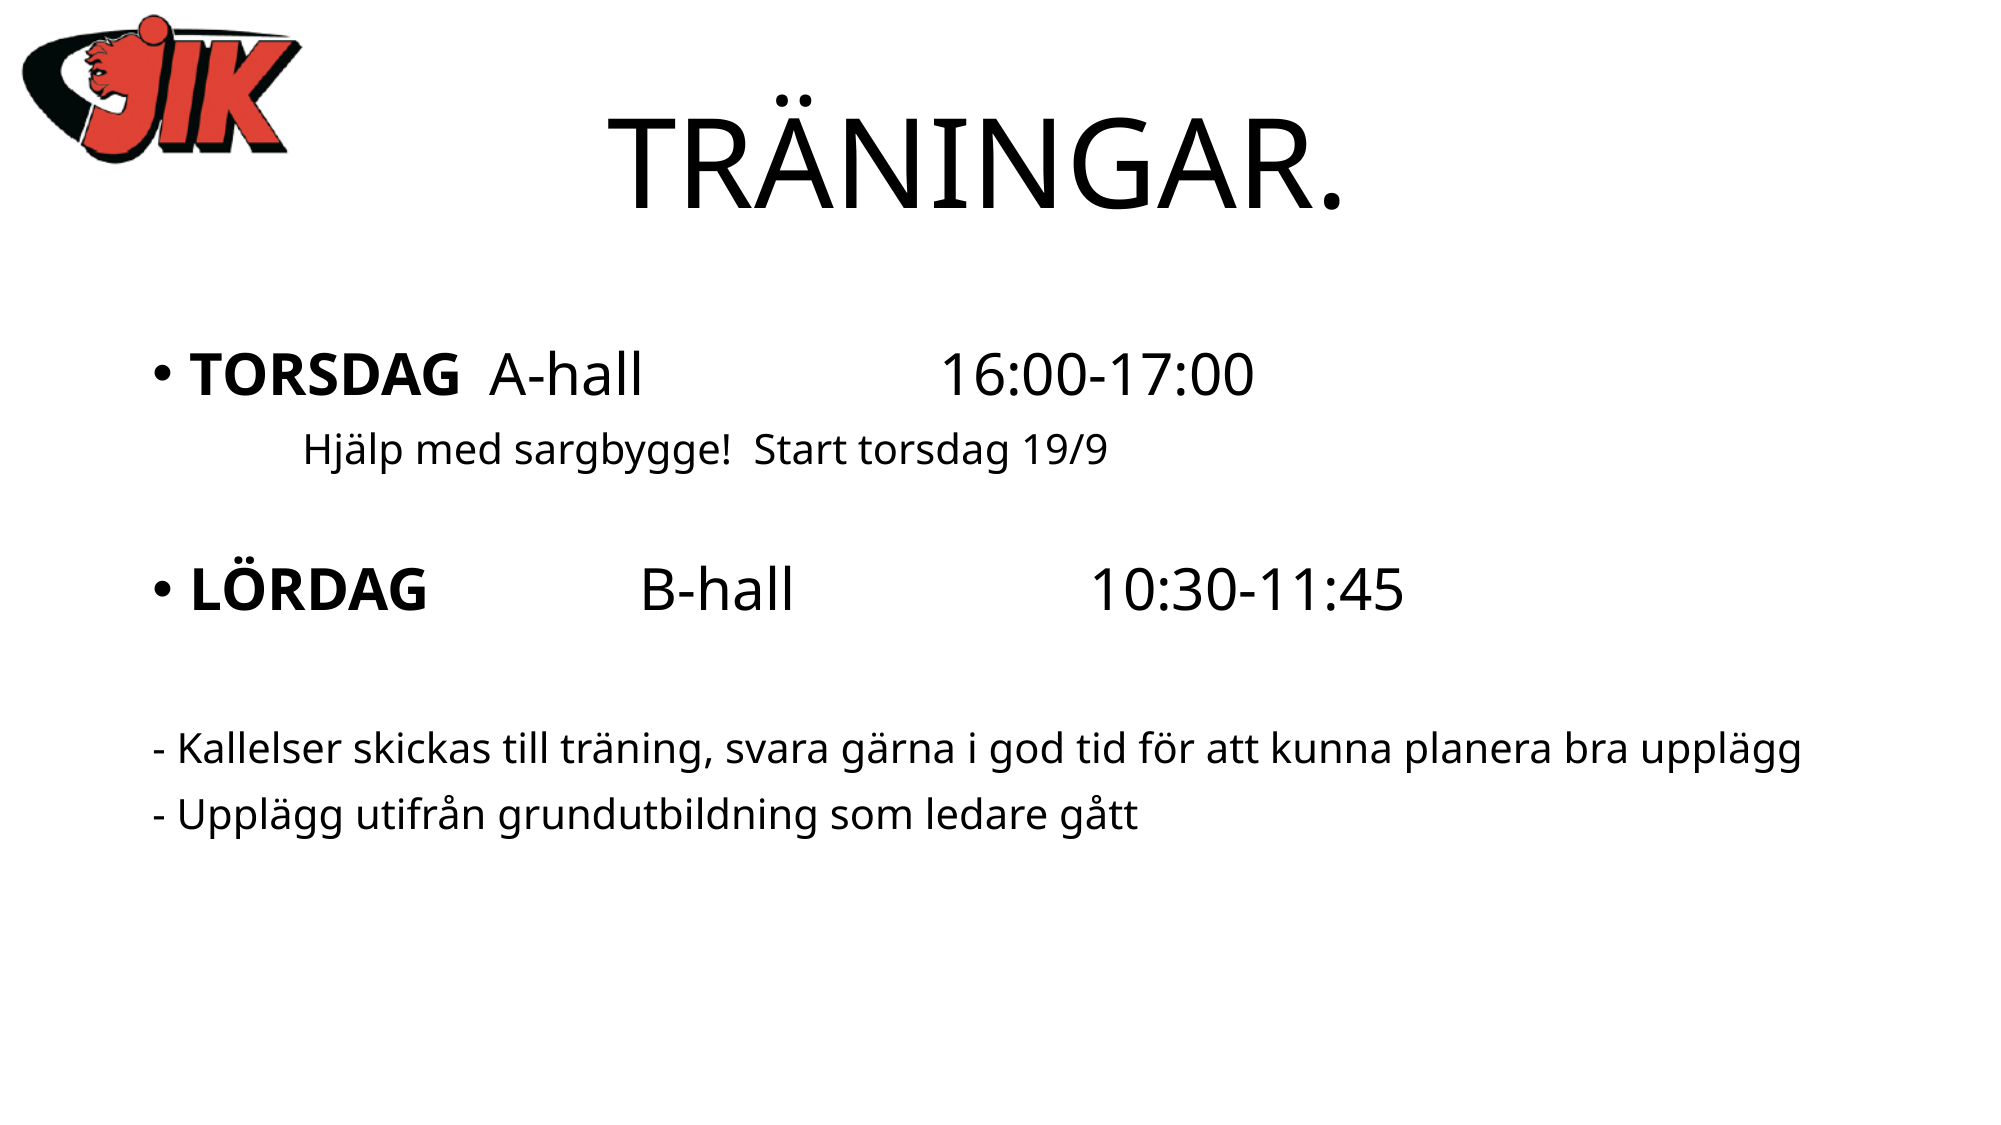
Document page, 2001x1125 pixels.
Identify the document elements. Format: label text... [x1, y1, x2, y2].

list TORSDAG A-hall 16:00-17:00 Hjälp med sargbygge! Start torsdag 19/9 LÖRDAG B-hall 10:30-11:45 - Kallelser skickas till träning, svara gärna i god tid för att kunna planera bra upplägg - Upplägg utifrån grundutbildning som ledare gått [137, 337, 1863, 1014]
picture [0, 0, 326, 183]
title TRÄNINGAR. [285, 59, 1672, 278]
